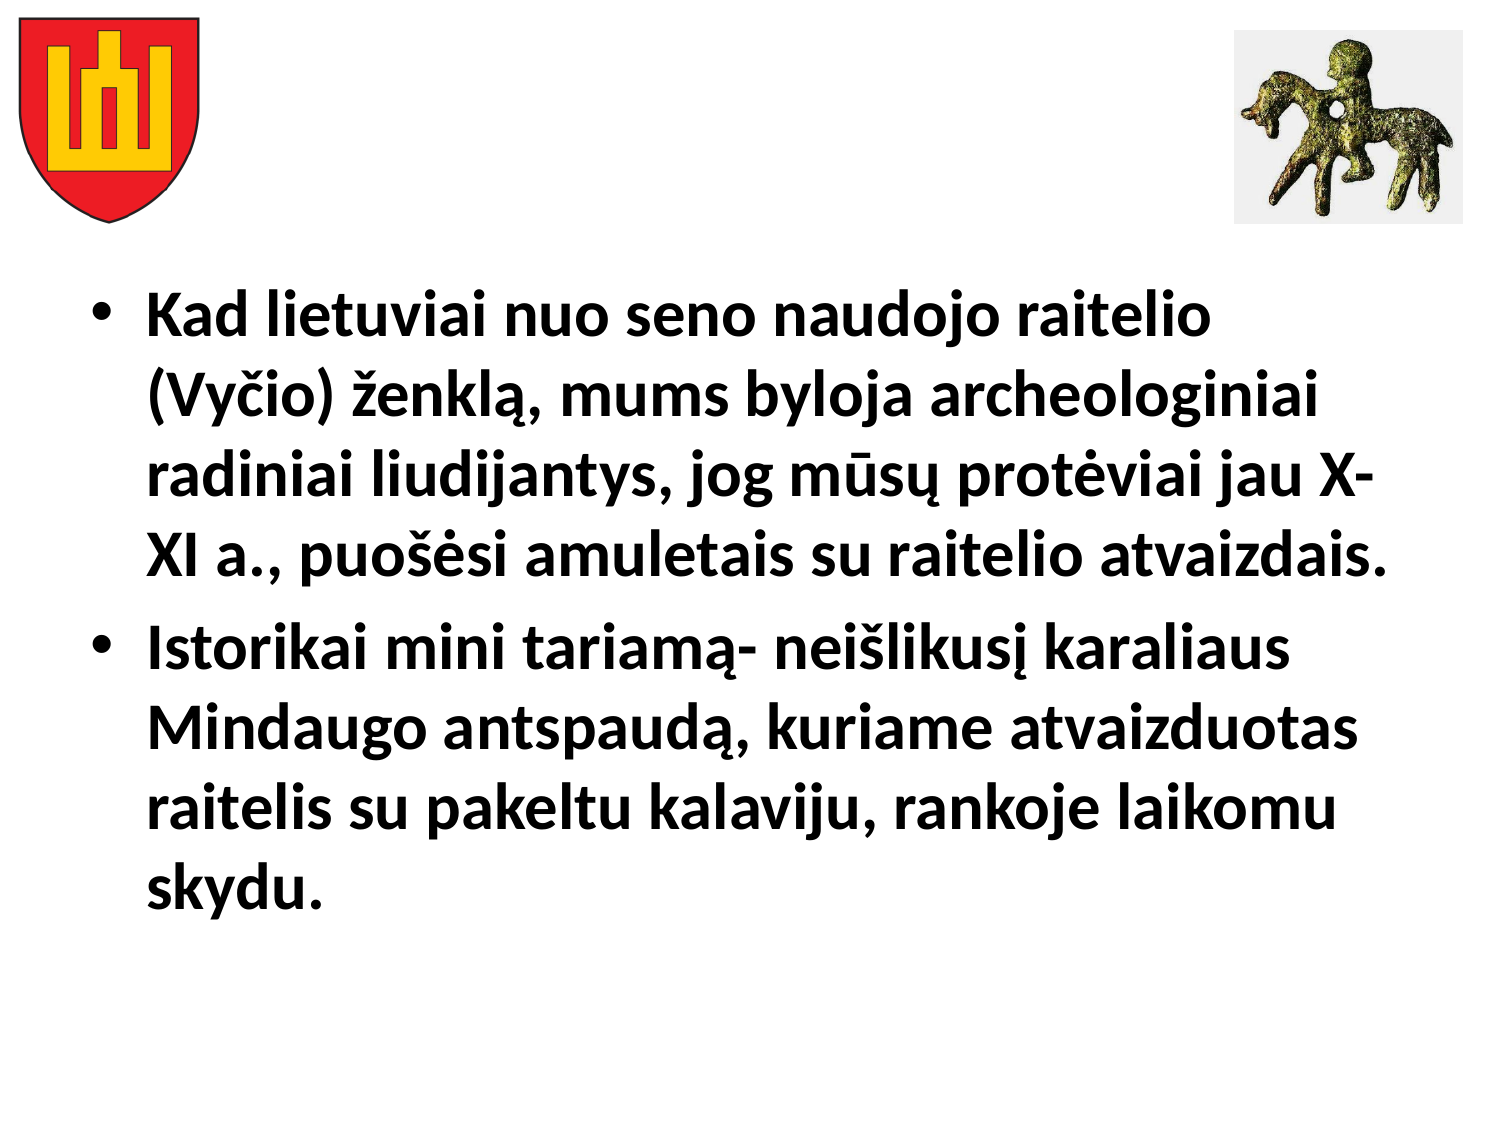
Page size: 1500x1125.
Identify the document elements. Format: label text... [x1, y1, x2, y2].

list Kad lietuviai nuo seno naudojo raitelio (Vyčio) ženklą, mums byloja archeologiniai radiniai liudijantys, jog mūsų protėviai jau X-XI a., puošėsi amuletais su raitelio atvaizdais. Istorikai mini tariamą- neišlikusį karaliaus Mindaugo antspaudą, kuriame atvaizduotas raitelis su pakeltu kalaviju, rankoje laikomu skydu. [75, 262, 1425, 1005]
picture [1233, 30, 1463, 224]
picture [12, 12, 207, 226]
